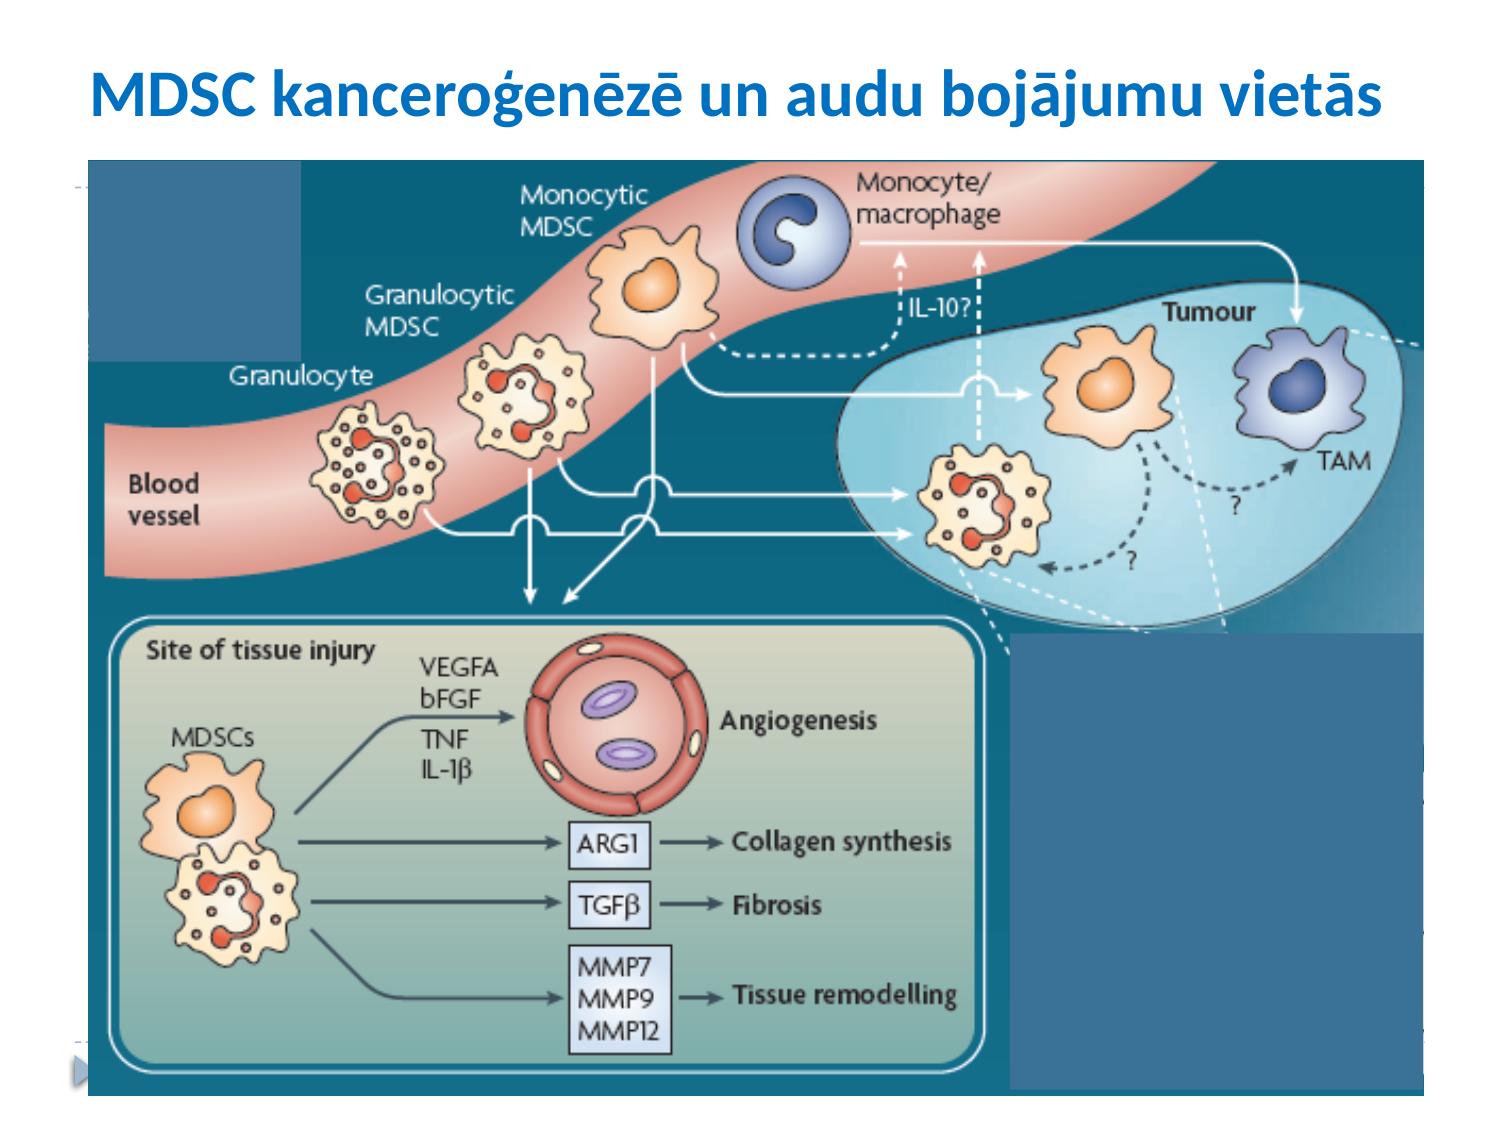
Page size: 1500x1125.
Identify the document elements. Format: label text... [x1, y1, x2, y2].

title MDSC kanceroģenēzē un audu bojājumu vietās [75, 37, 1425, 138]
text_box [88, 160, 1424, 1097]
